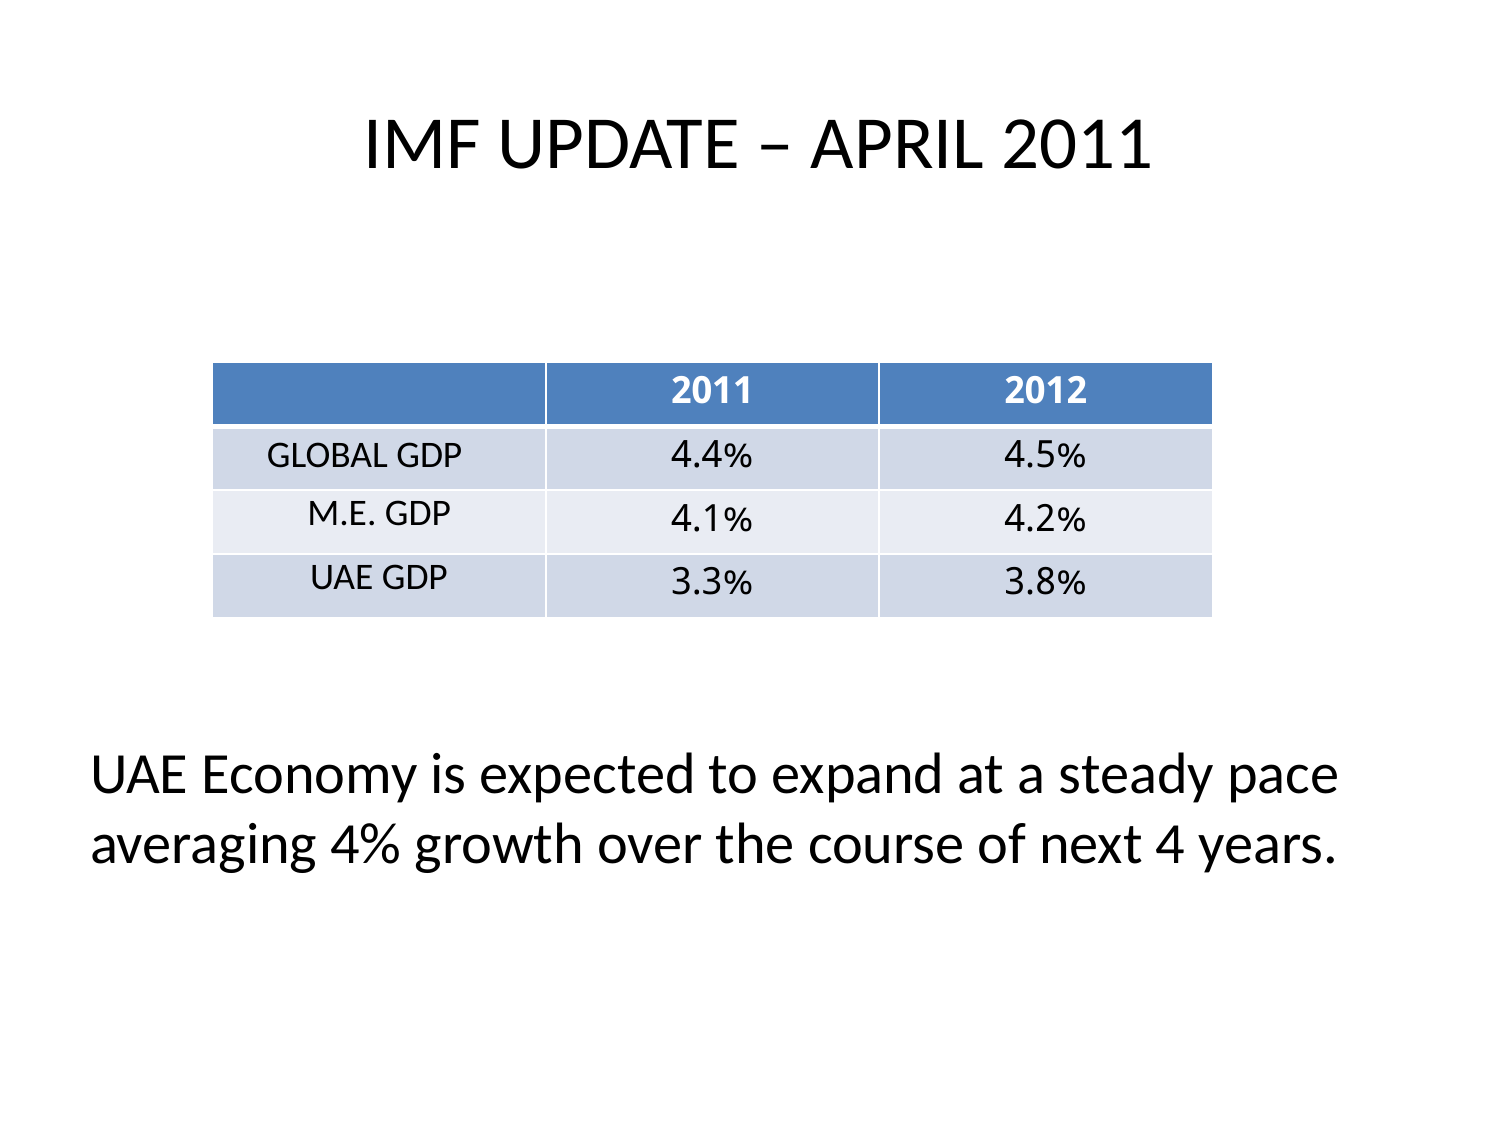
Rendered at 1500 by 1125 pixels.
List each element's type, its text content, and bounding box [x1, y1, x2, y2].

title IMF UPDATE – APRIL 2011 [74, 44, 1426, 233]
table_cell 4.1% [547, 491, 878, 553]
table_header [213, 363, 545, 424]
table_cell M.E. GDP [213, 491, 545, 553]
table_cell 4.2% [880, 491, 1212, 553]
table_header 2012 [880, 363, 1212, 424]
table_cell UAE GDP [213, 555, 545, 617]
table_cell GLOBAL GDP [213, 429, 545, 489]
table_cell 3.3% [547, 555, 878, 617]
table_header 2011 [547, 363, 878, 424]
table_cell 4.4% [547, 429, 878, 489]
table_cell 4.5% [880, 429, 1212, 489]
table_cell 3.8% [880, 555, 1212, 617]
list UAE Economy is expected to expand at a steady pace averaging 4% growth over the course of next 4 years. [74, 262, 1426, 1006]
